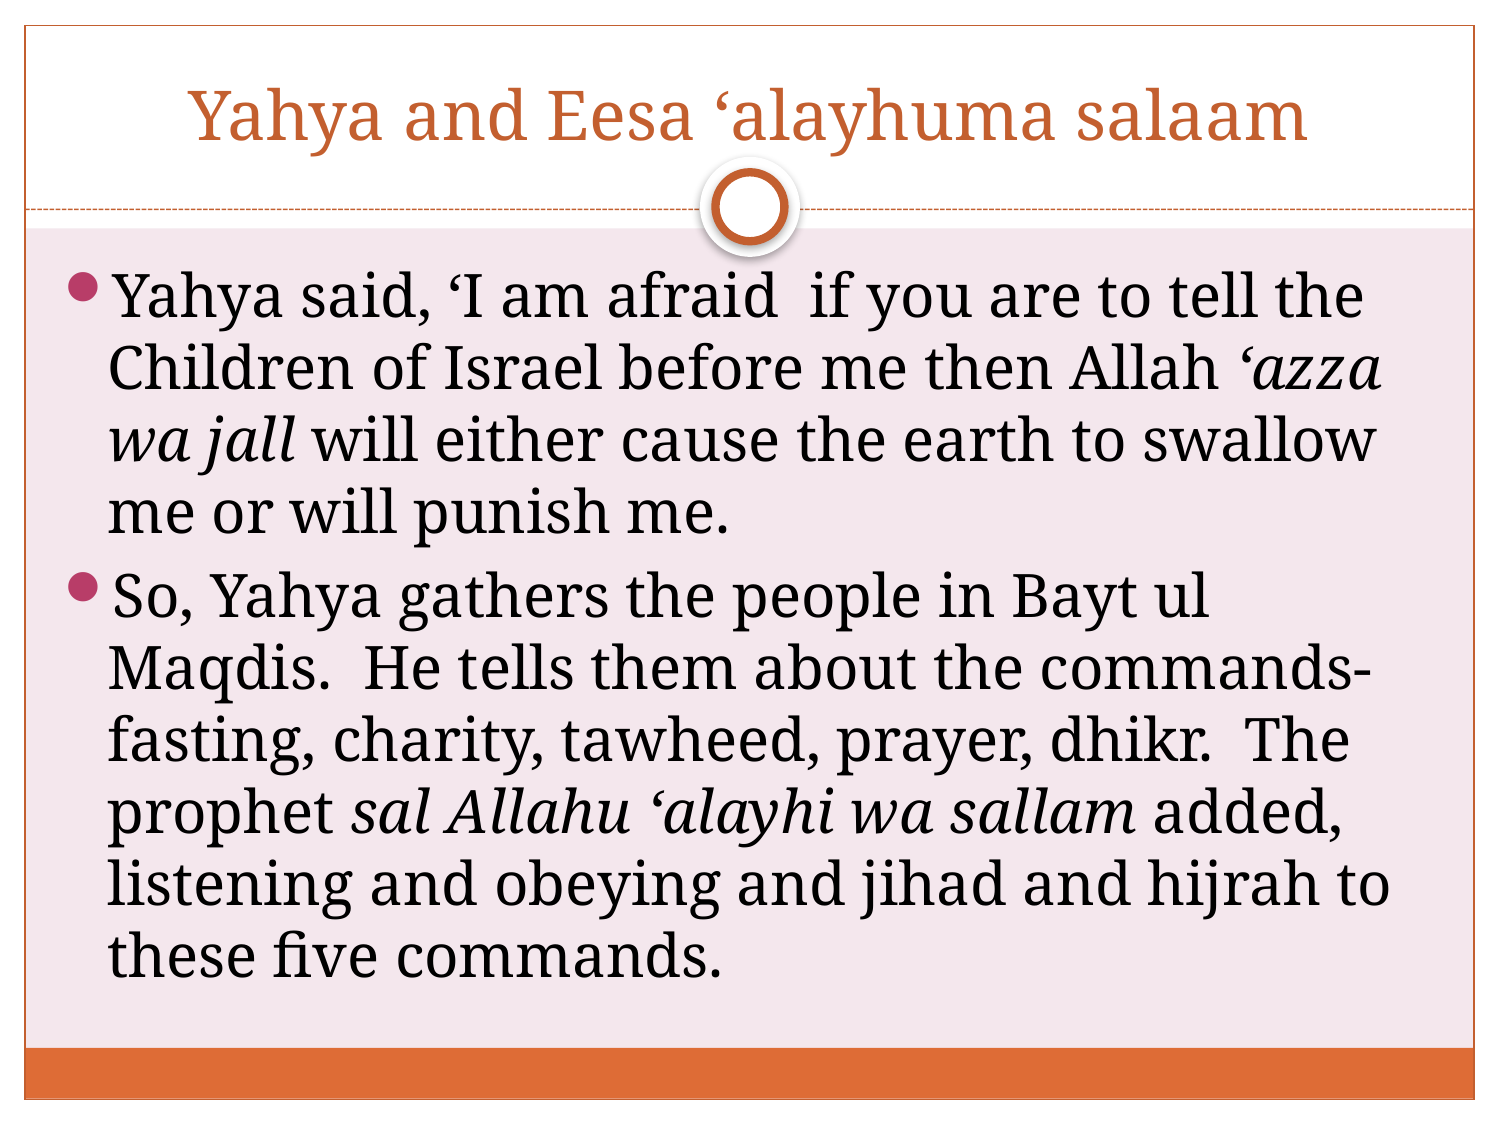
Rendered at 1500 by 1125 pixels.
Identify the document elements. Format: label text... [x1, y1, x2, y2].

list Yahya said, ‘I am afraid if you are to tell the Children of Israel before me then Allah ‘azza wa jall will either cause the earth to swallow me or will punish me. So, Yahya gathers the people in Bayt ul Maqdis. He tells them about the commands- fasting, charity, tawheed, prayer, dhikr. The prophet sal Allahu ‘alayhi wa sallam added, listening and obeying and jihad and hijrah to these five commands. [49, 250, 1445, 1001]
title Yahya and Eesa ‘alayhuma salaam [49, 37, 1450, 162]
